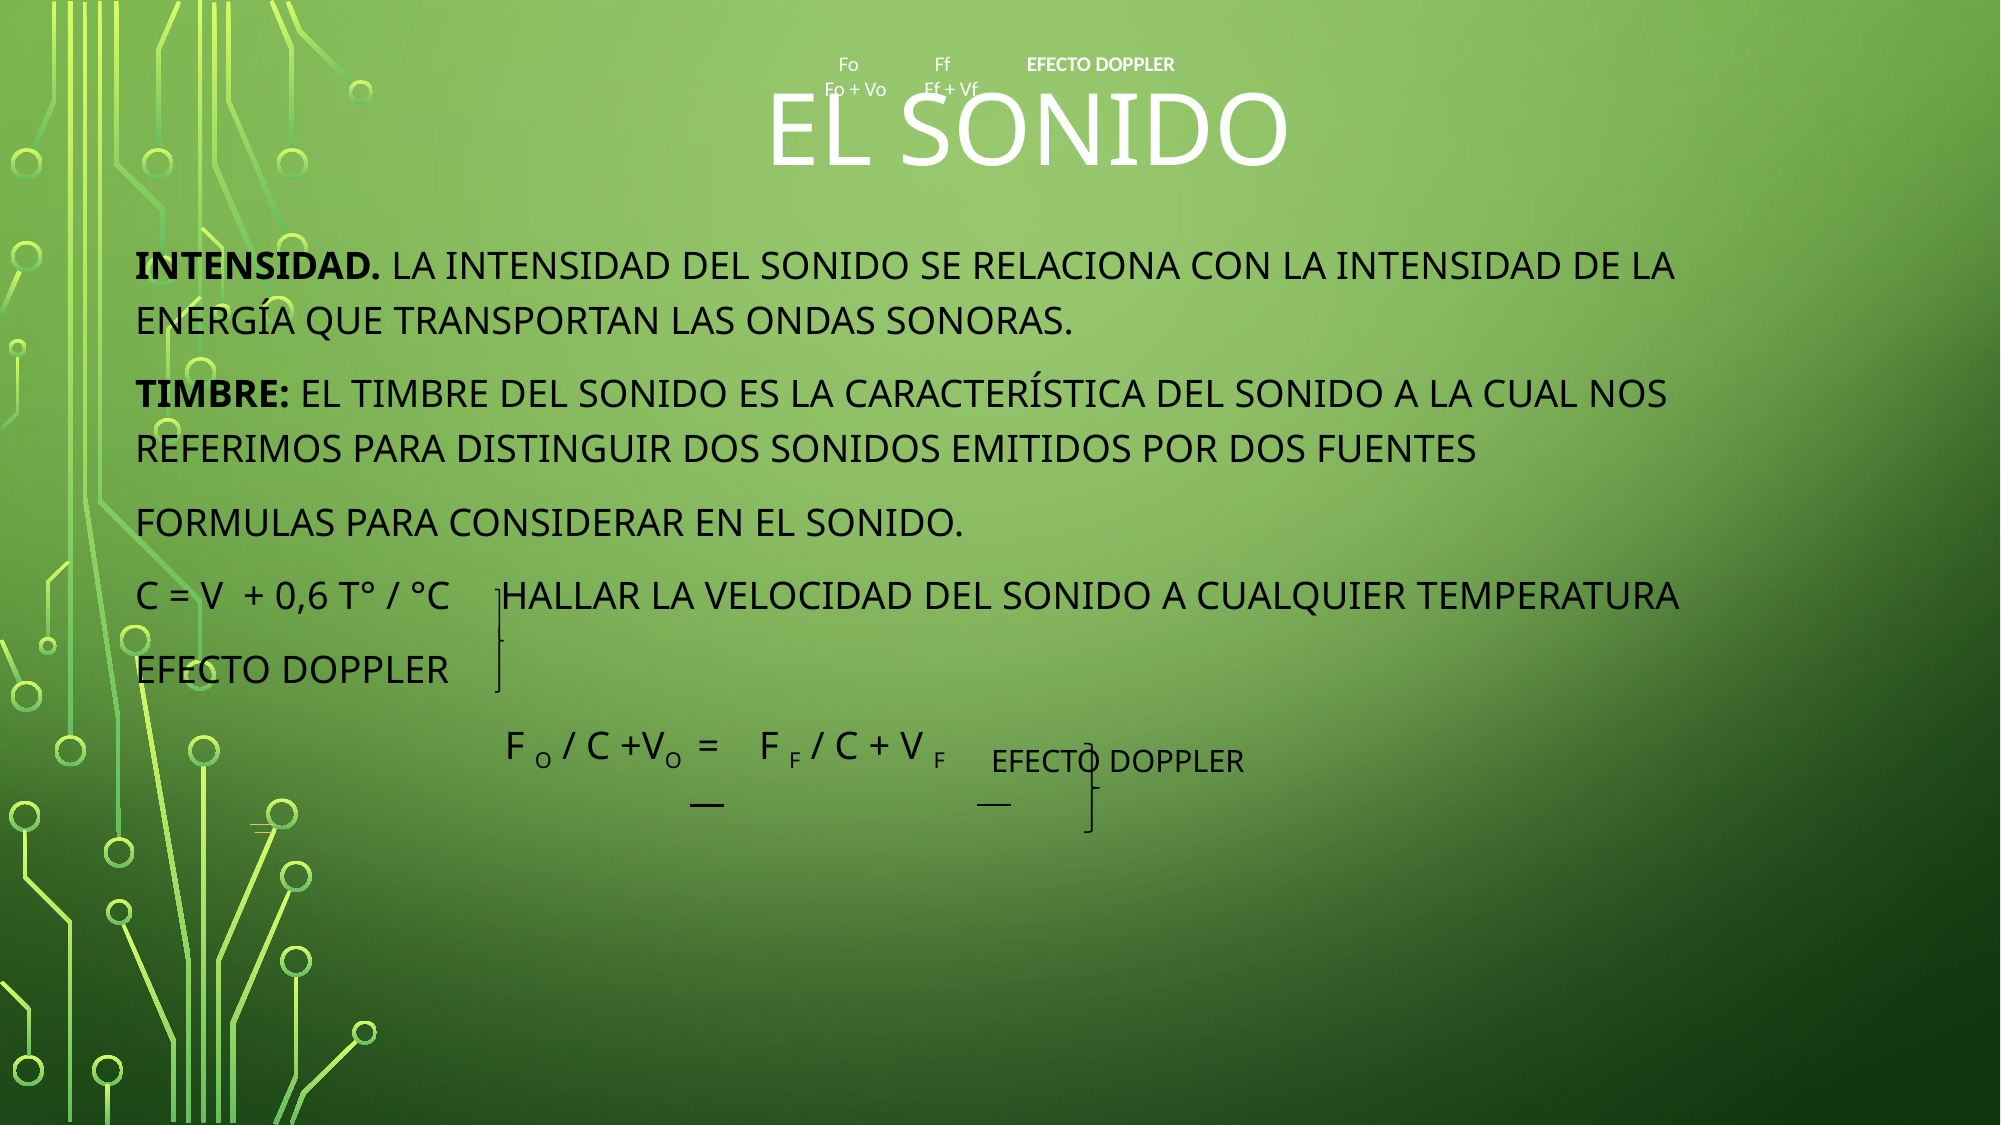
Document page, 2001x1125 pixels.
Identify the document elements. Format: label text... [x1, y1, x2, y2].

text_box [0, 0, 2000, 75]
text_box [494, 588, 505, 693]
text_box [1084, 742, 1101, 834]
subtitle INTENSIDAD. La intensidad del sonido se relaciona con la intensidad de la energía que transportan las ondas sonoras. TIMBRE: El timbre del sonido es la característica del sonido a la cual nos referimos para distinguir dos sonidos emitidos por dos fuentes FORMULAS PARA CONSIDERAR EN EL SONIDO. C = V + 0,6 t° / °C HALLAR LA VELOCIDAD DEL SONIDO A CUALQUIER TEMPERATURA EFECTO DOPPLER F O / C +VO = f f / c + v f efecto doppler [120, 224, 1714, 1012]
text_box Fo Ff EFECTO DOPPLER Fo + Vo Ff + Vf [809, 42, 1191, 108]
title EL SONIDO [307, 75, 1750, 195]
